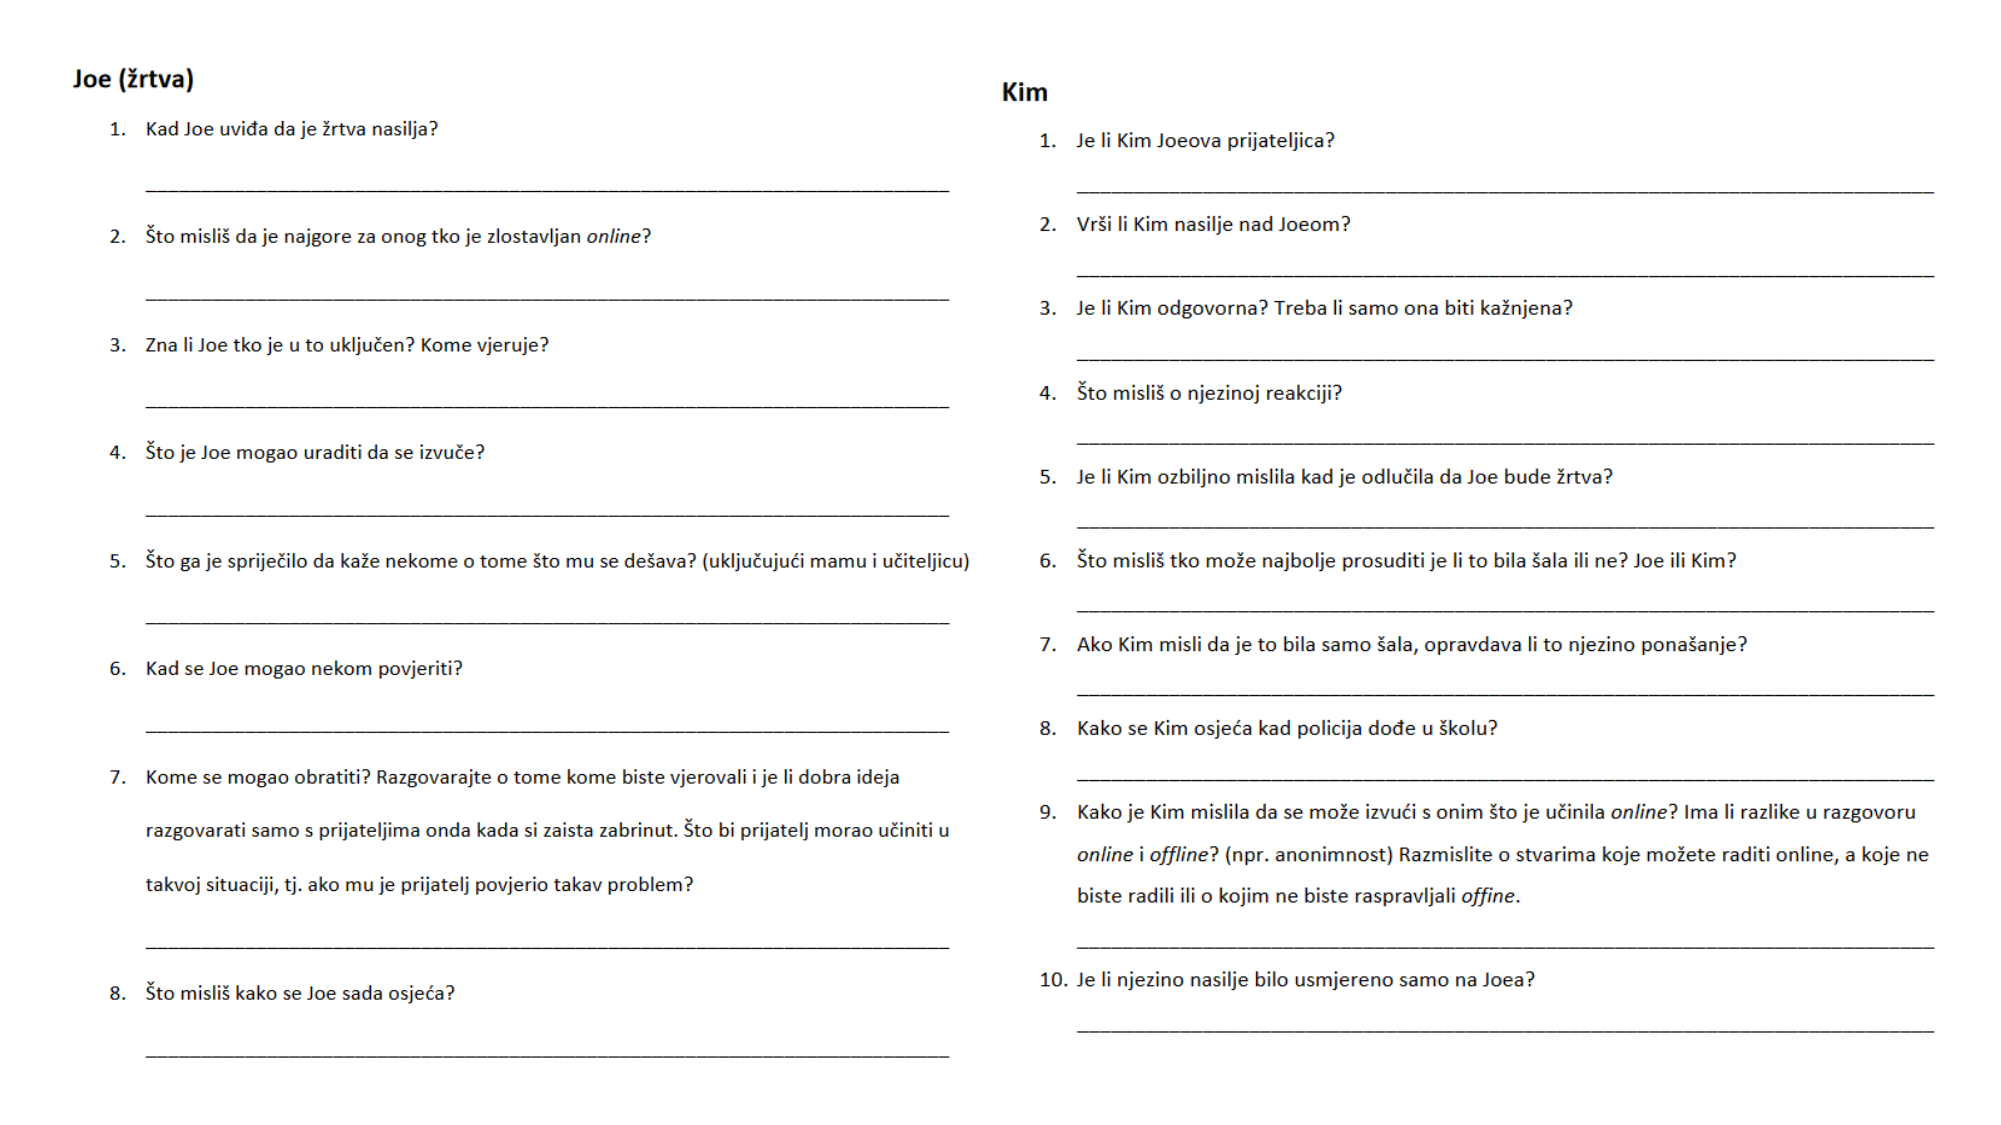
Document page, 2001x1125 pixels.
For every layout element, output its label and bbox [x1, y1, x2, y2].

picture [36, 51, 1990, 1080]
